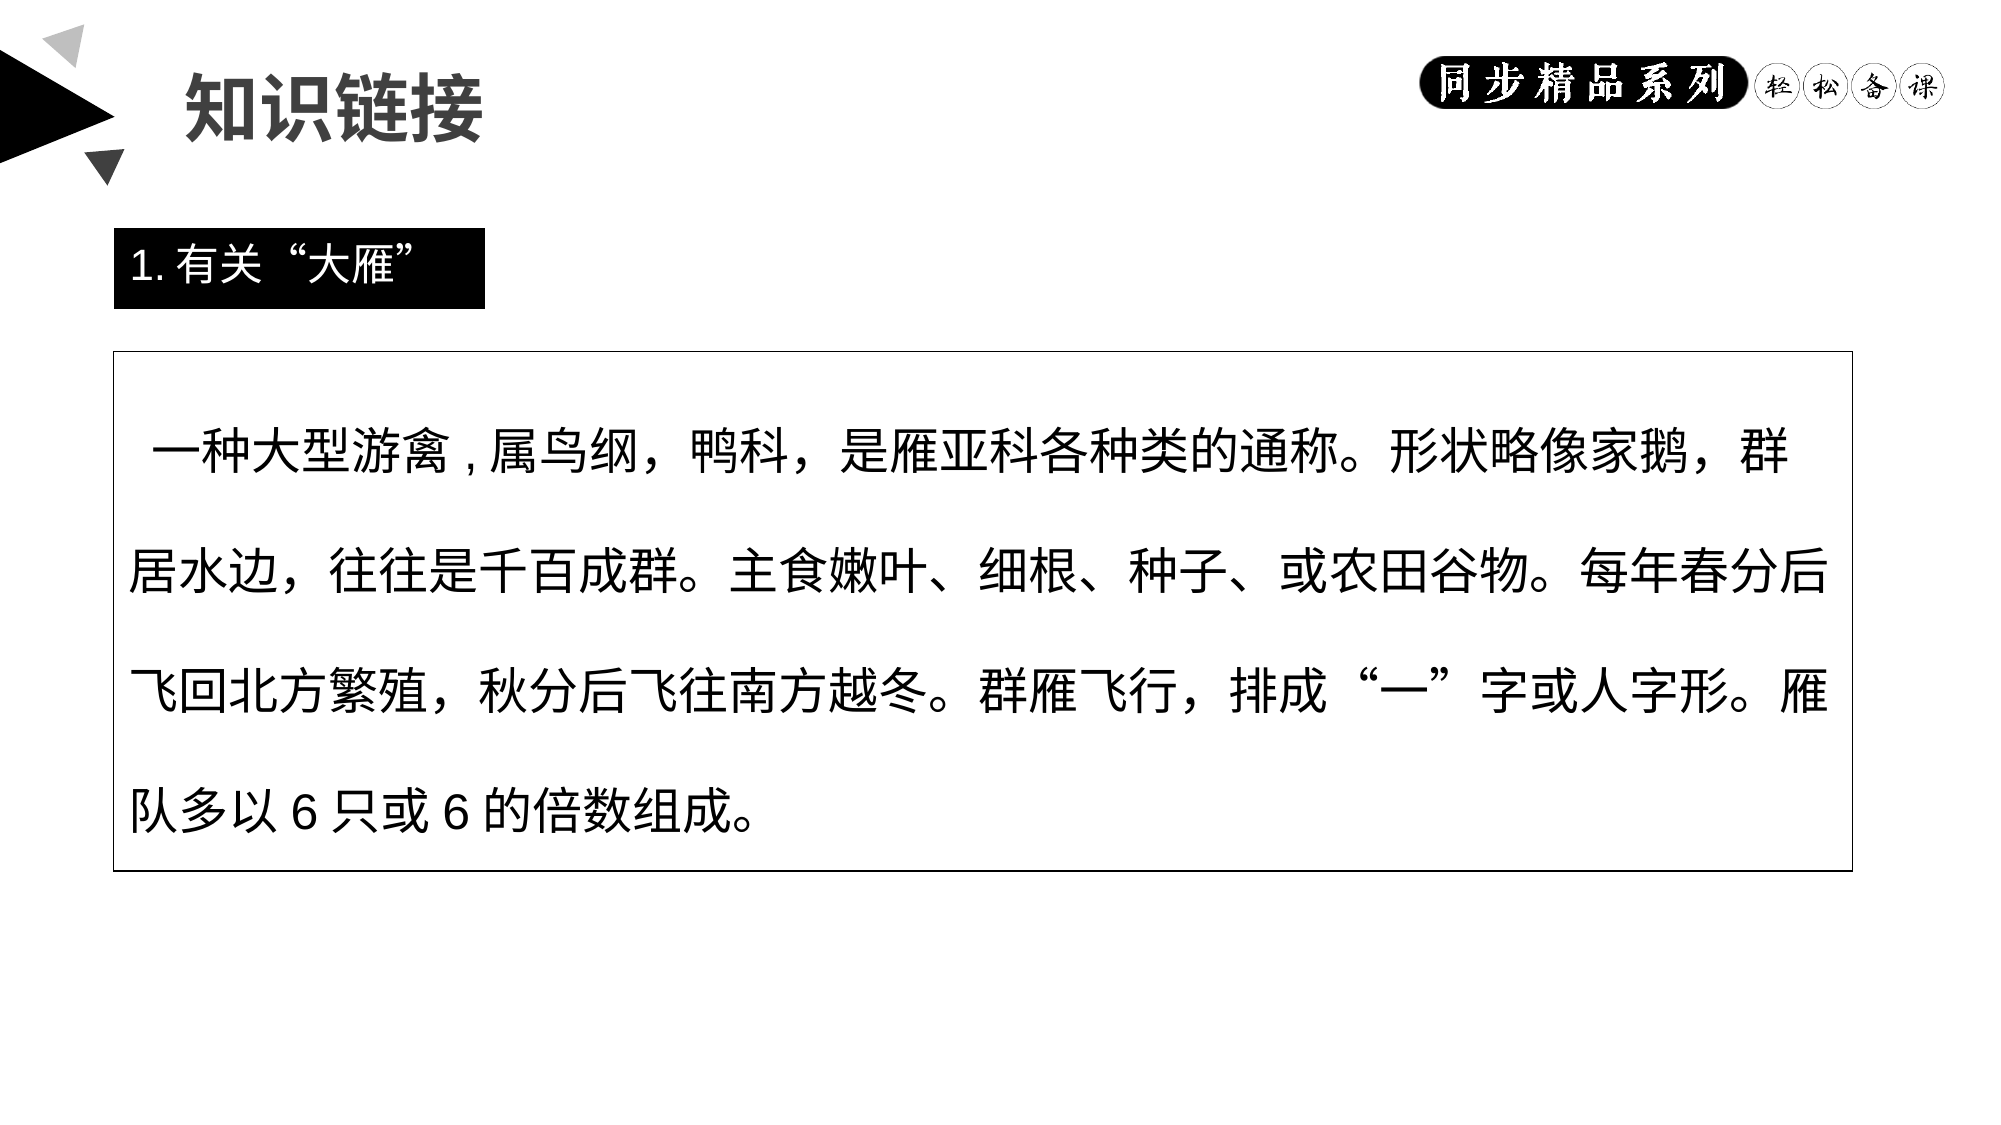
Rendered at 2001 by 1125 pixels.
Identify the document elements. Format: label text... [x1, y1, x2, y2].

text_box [0, 20, 673, 180]
text_box 一种大型游禽,属鸟纲，鸭科，是雁亚科各种类的通称。形状略像家鹅，群居水边，往往是千百成群。主食嫩叶、细根、种子、或农田谷物。每年春分后飞回北方繁殖，秋分后飞往南方越冬。群雁飞行，排成“一”字或人字形。雁队多以6只或6的倍数组成。 [113, 351, 1853, 872]
text_box 1.有关“大雁” [114, 228, 485, 309]
picture [1401, 34, 1965, 136]
